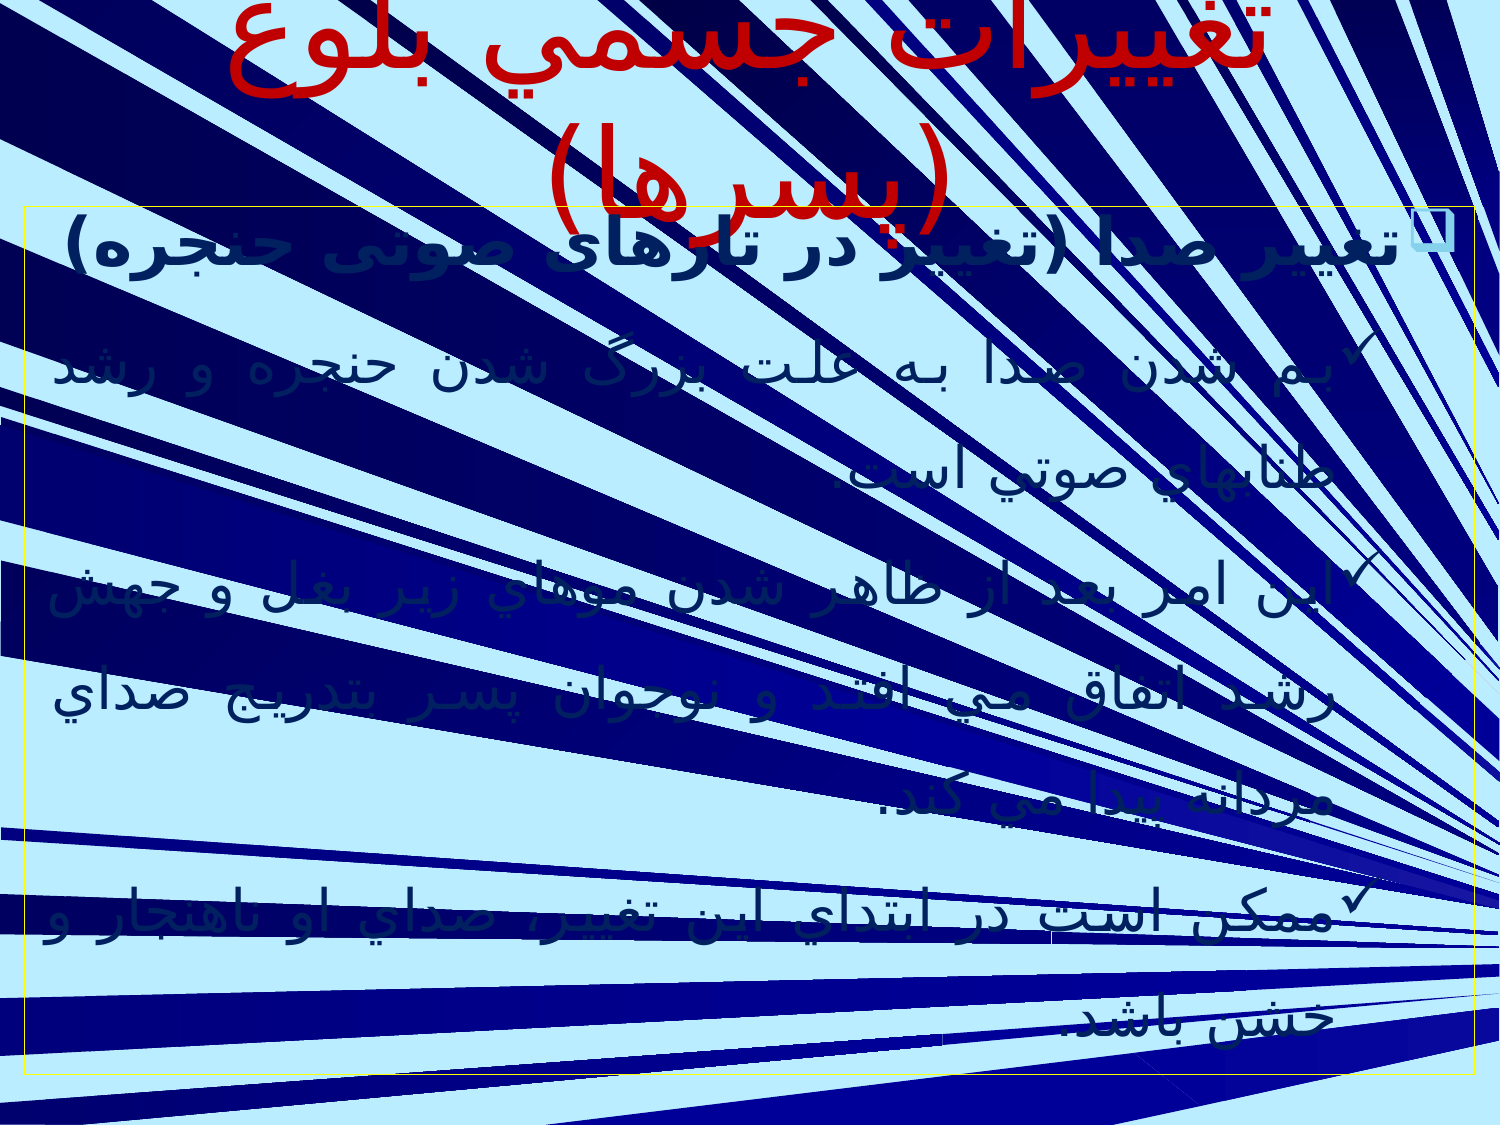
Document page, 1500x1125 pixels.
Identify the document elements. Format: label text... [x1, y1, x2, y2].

list تغيير صدا (تغییر در تارهای صوتی حنجره) بم شدن صدا به علت بزرگ شدن حنجره و رشد طنابهاي صوتي است. اين امر بعد از ظاهر شدن موهاي زير بغل و جهش رشد اتفاق مي افتد و نوجوان پسر بتدريج صداي مردانه پيدا مي كند. ممكن است در ابتداي اين تغيير، صداي او ناهنجار و خشن باشد. [24, 206, 1475, 1075]
title تغييرات جسمي بلوغ (پسرها) [75, 0, 1425, 188]
